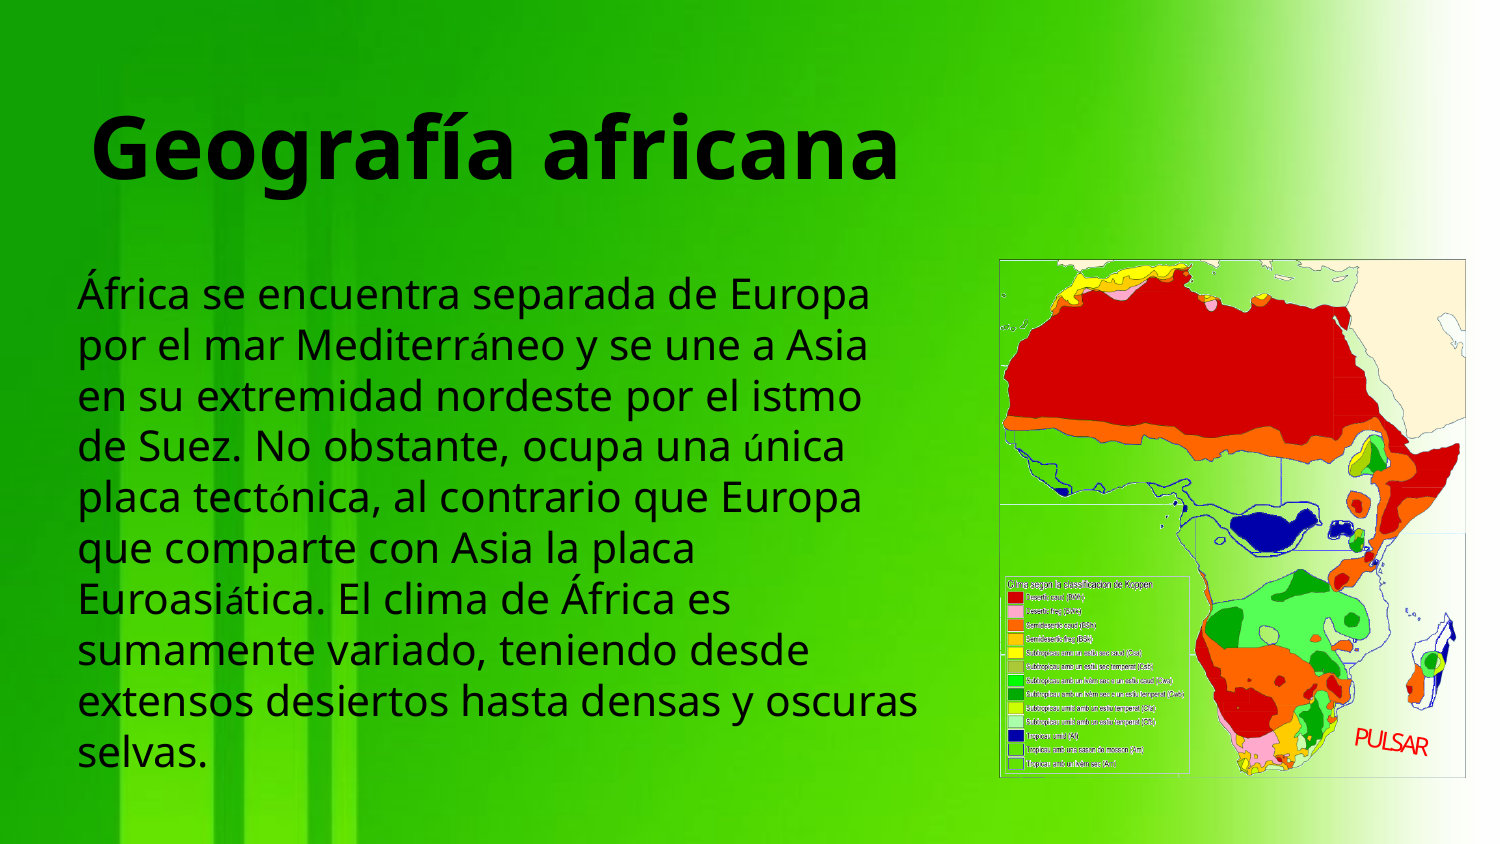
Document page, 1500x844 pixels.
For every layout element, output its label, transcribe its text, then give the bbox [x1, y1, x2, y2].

text_box África se encuentra separada de Europa por el mar Mediterráneo y se une a Asia en su extremidad nordeste por el istmo de Suez. No obstante, ocupa una única placa tectónica, al contrario que Europa que comparte con Asia la placa Euroasiática. El clima de África es sumamente variado, teniendo desde extensos desiertos hasta densas y oscuras selvas. [62, 259, 938, 785]
text_box Geografía africana [74, 84, 1500, 216]
picture [0, 0, 1500, 844]
